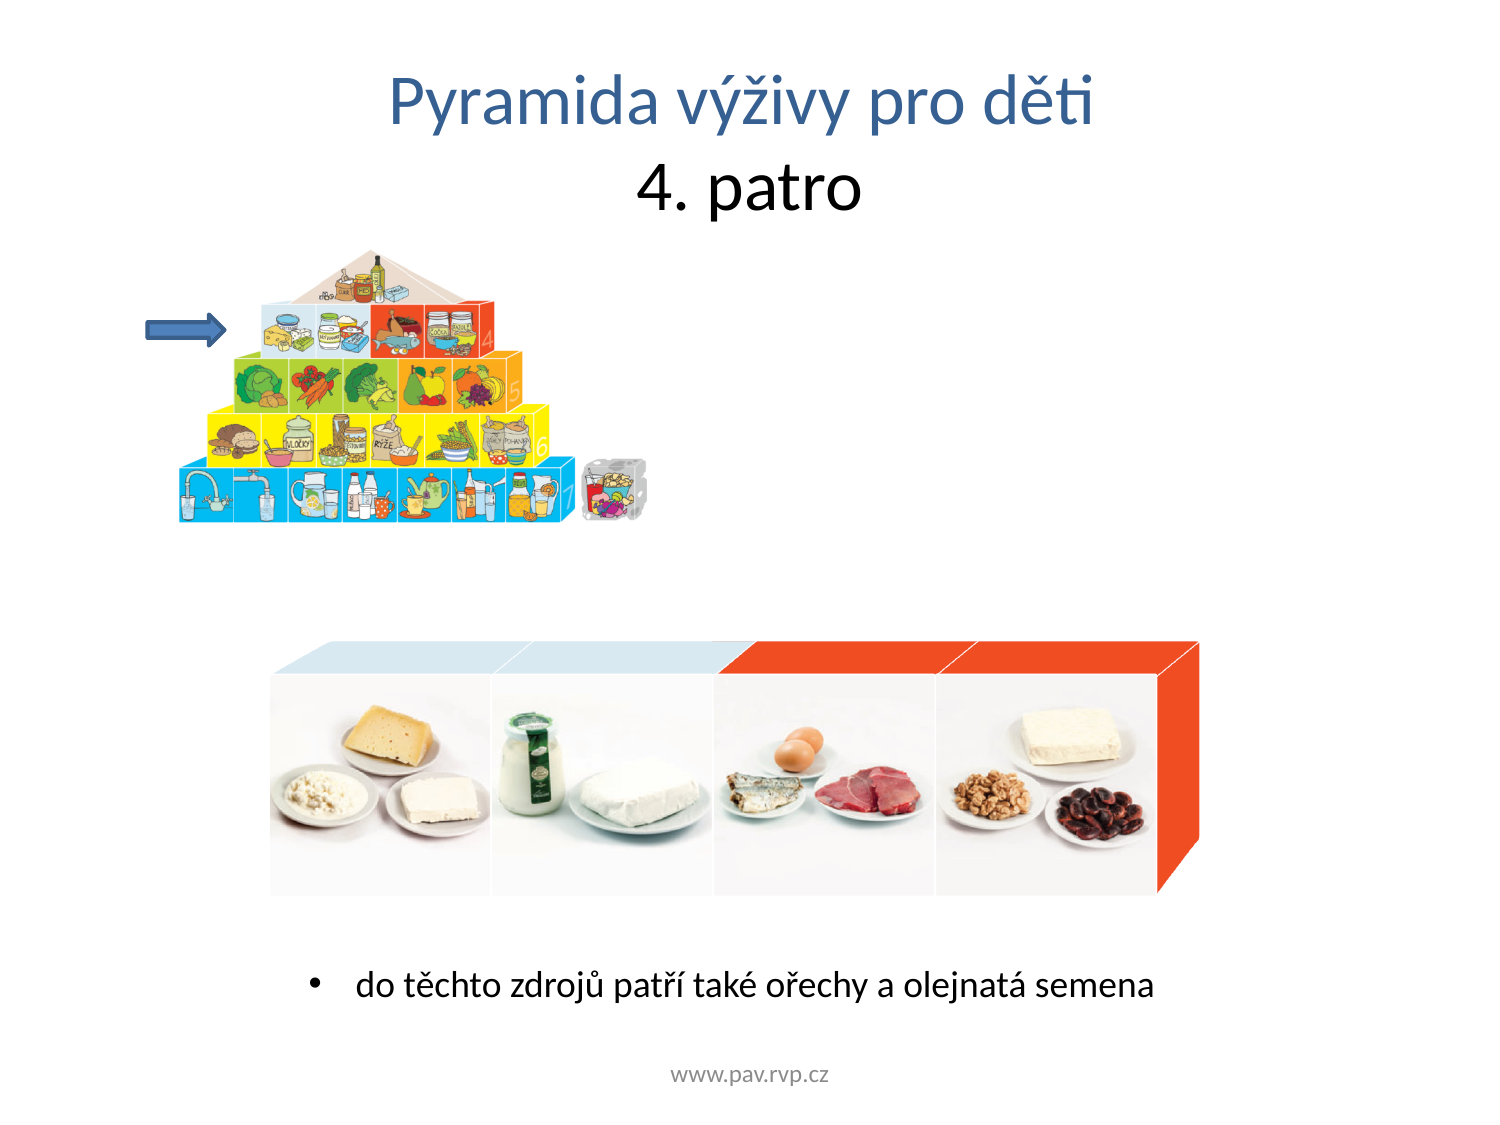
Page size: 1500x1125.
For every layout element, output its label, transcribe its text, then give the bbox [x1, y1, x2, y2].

text_box do těchto zdrojů patří také ořechy a olejnatá semena [206, 952, 1258, 1012]
picture [147, 243, 670, 528]
title Pyramida výživy pro děti 4. patro [75, 45, 1425, 233]
picture [241, 621, 1257, 910]
footer www.pav.rvp.cz [512, 1042, 988, 1103]
